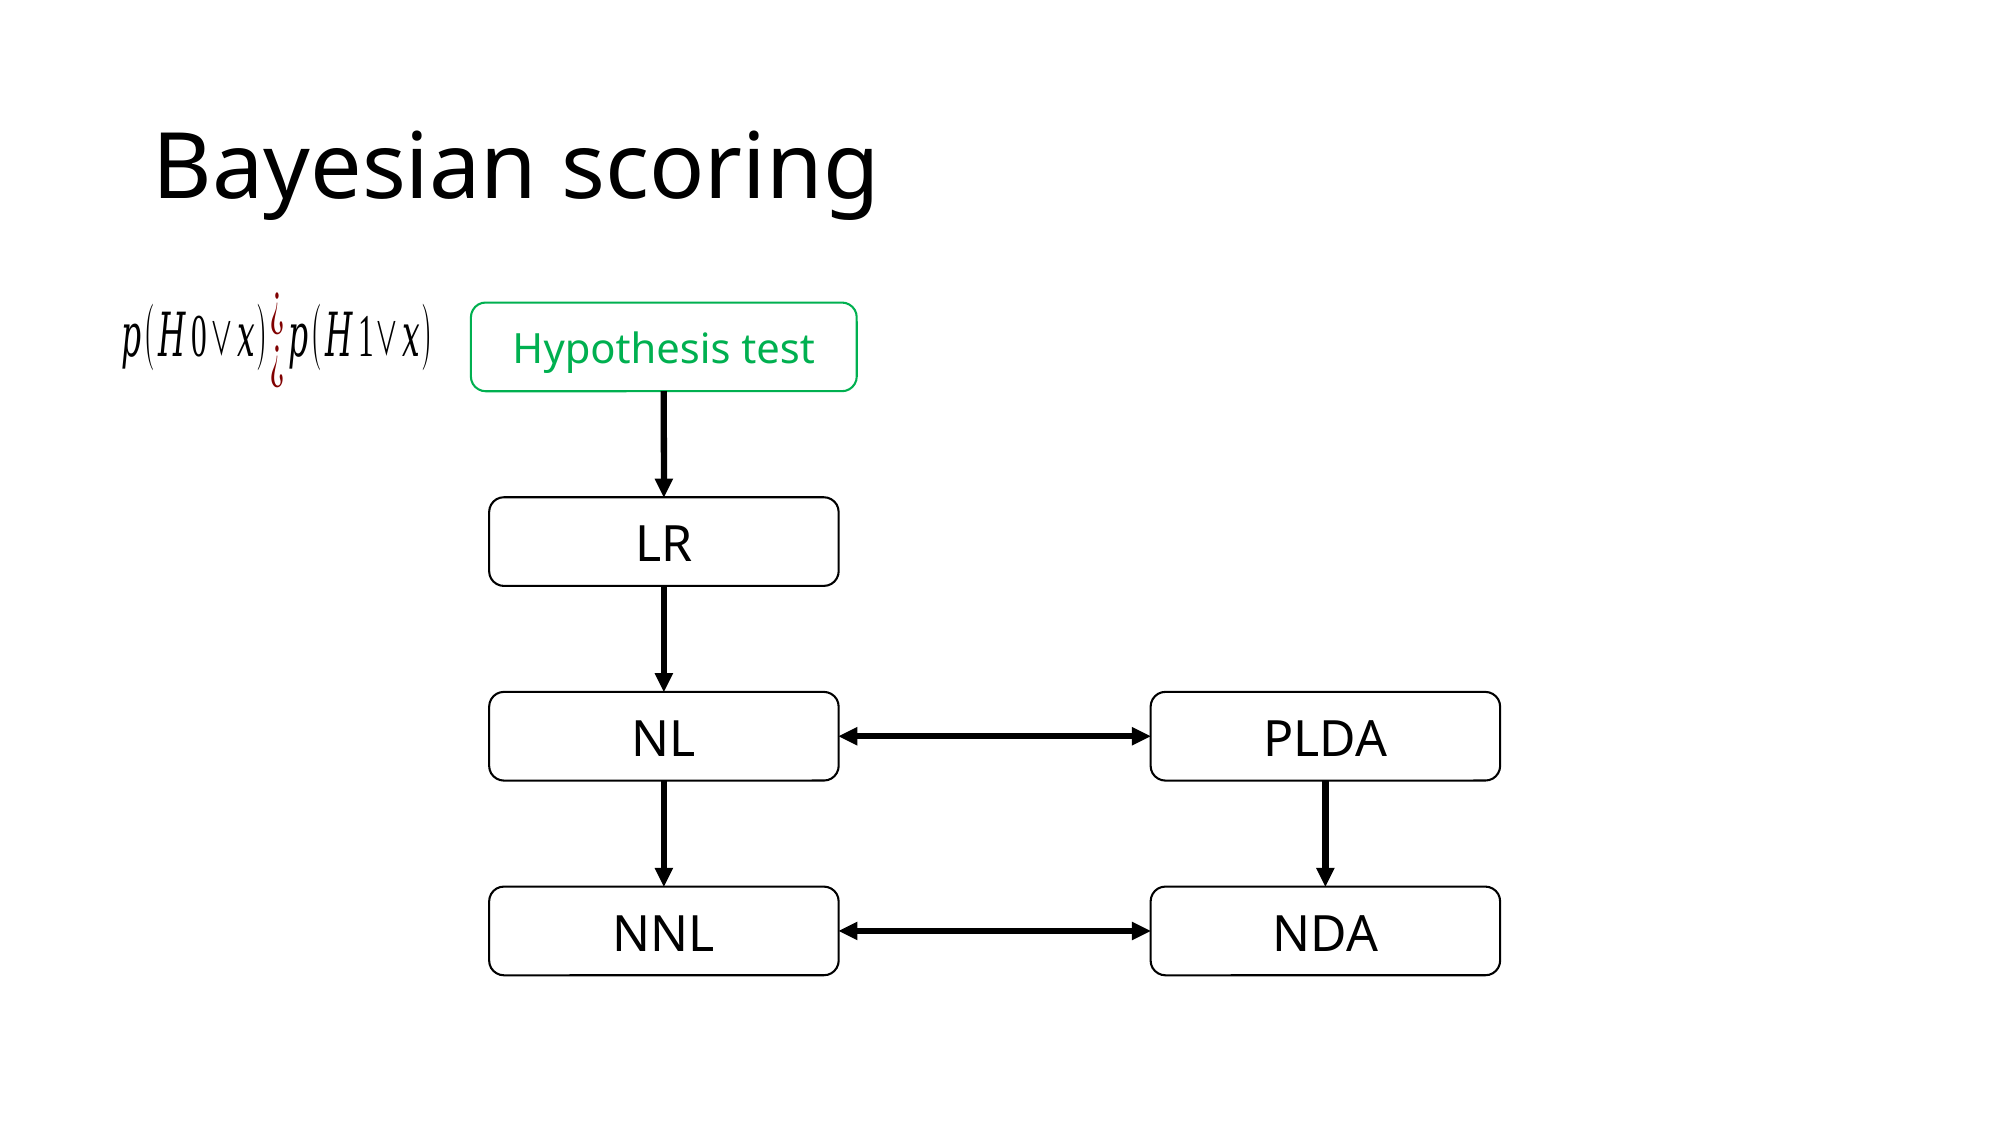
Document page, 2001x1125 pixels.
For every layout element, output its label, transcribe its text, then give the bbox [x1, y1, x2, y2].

title Bayesian scoring [137, 59, 1863, 278]
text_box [470, 302, 1501, 976]
